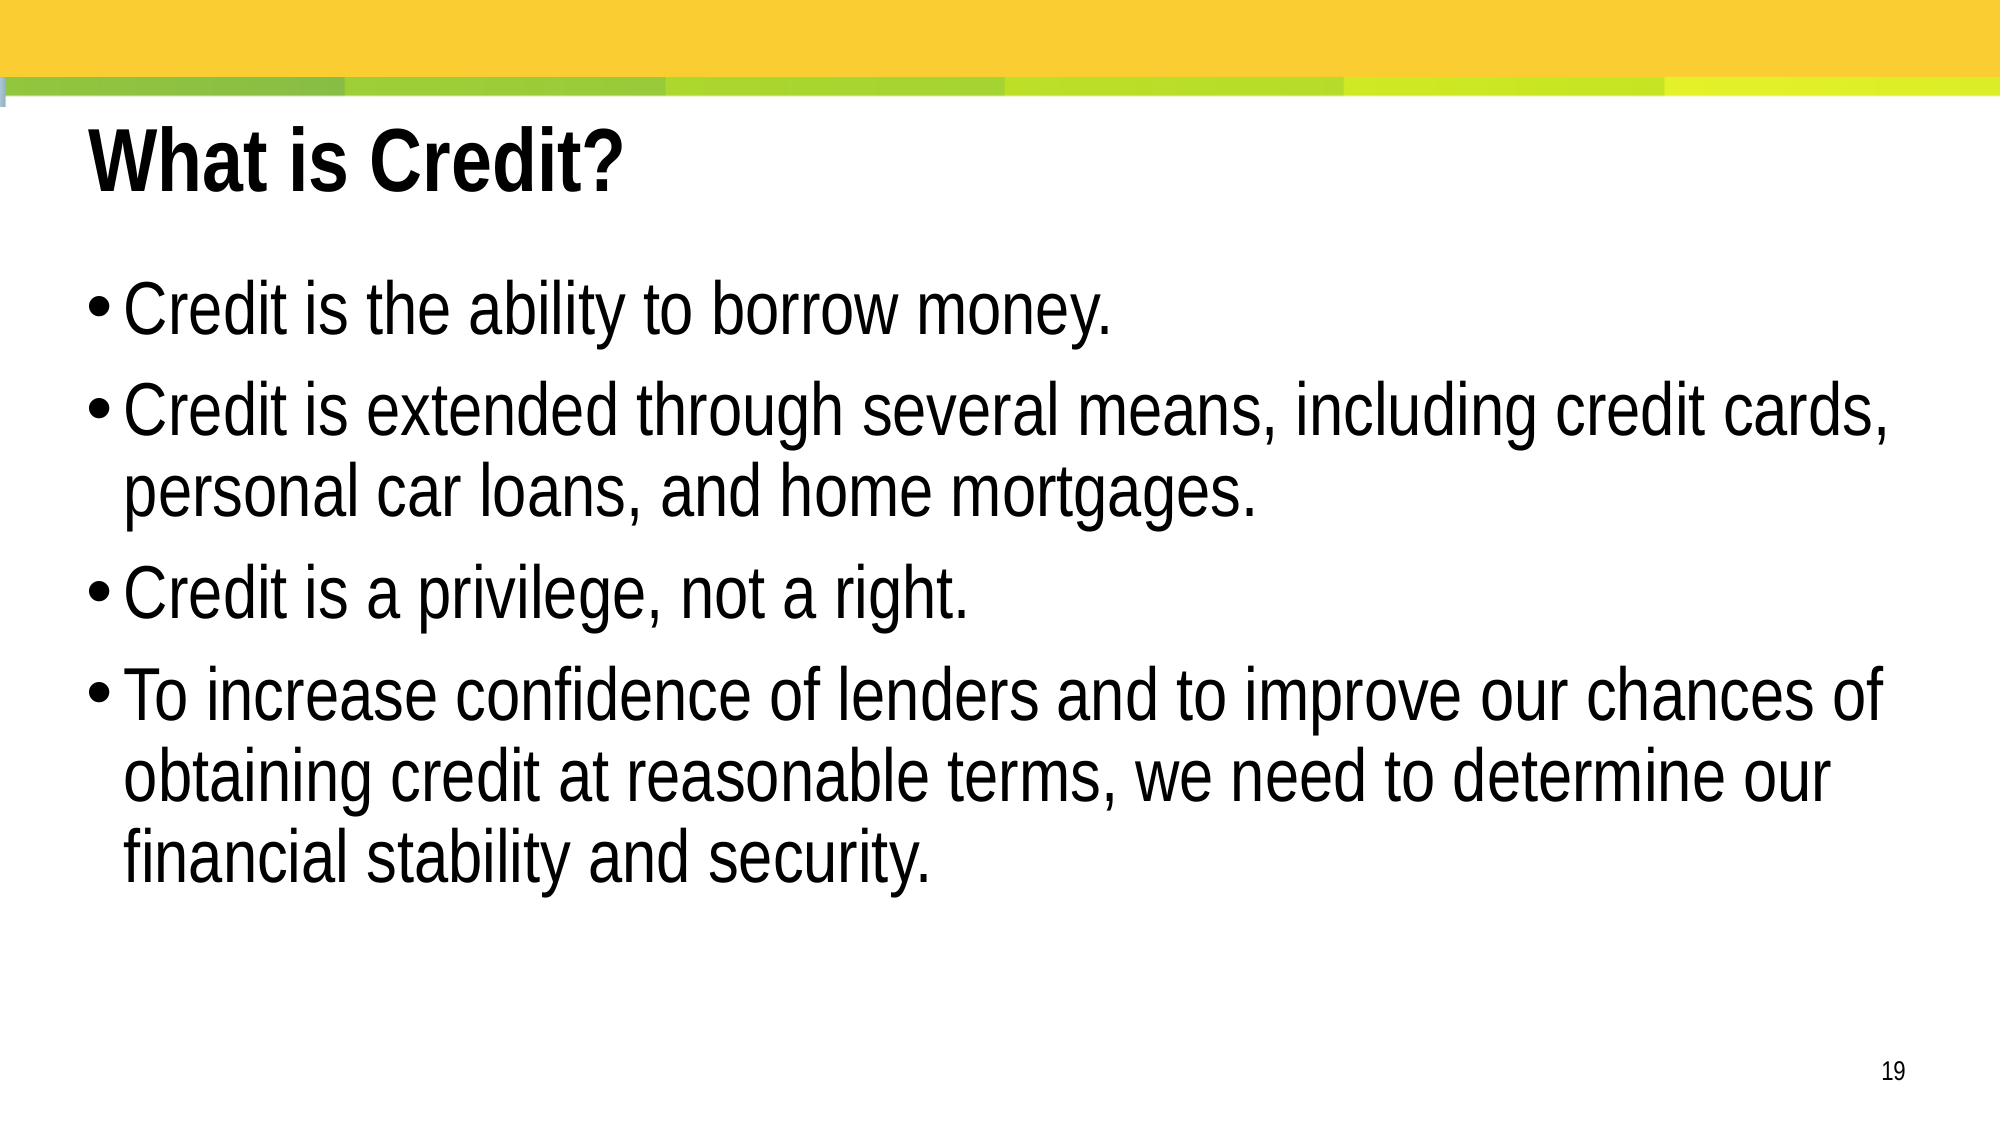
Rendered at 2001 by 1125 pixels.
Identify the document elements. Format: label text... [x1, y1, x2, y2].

picture [0, 0, 2000, 107]
slide_number 19 [1870, 1046, 1914, 1094]
list Credit is the ability to borrow money. Credit is extended through several means, including credit cards, personal car loans, and home mortgages. Credit is a privilege, not a right. To increase confidence of lenders and to improve our chances of obtaining credit at reasonable terms, we need to determine our financial stability and security. [78, 261, 1910, 1014]
title What is Credit? [80, 101, 1910, 225]
